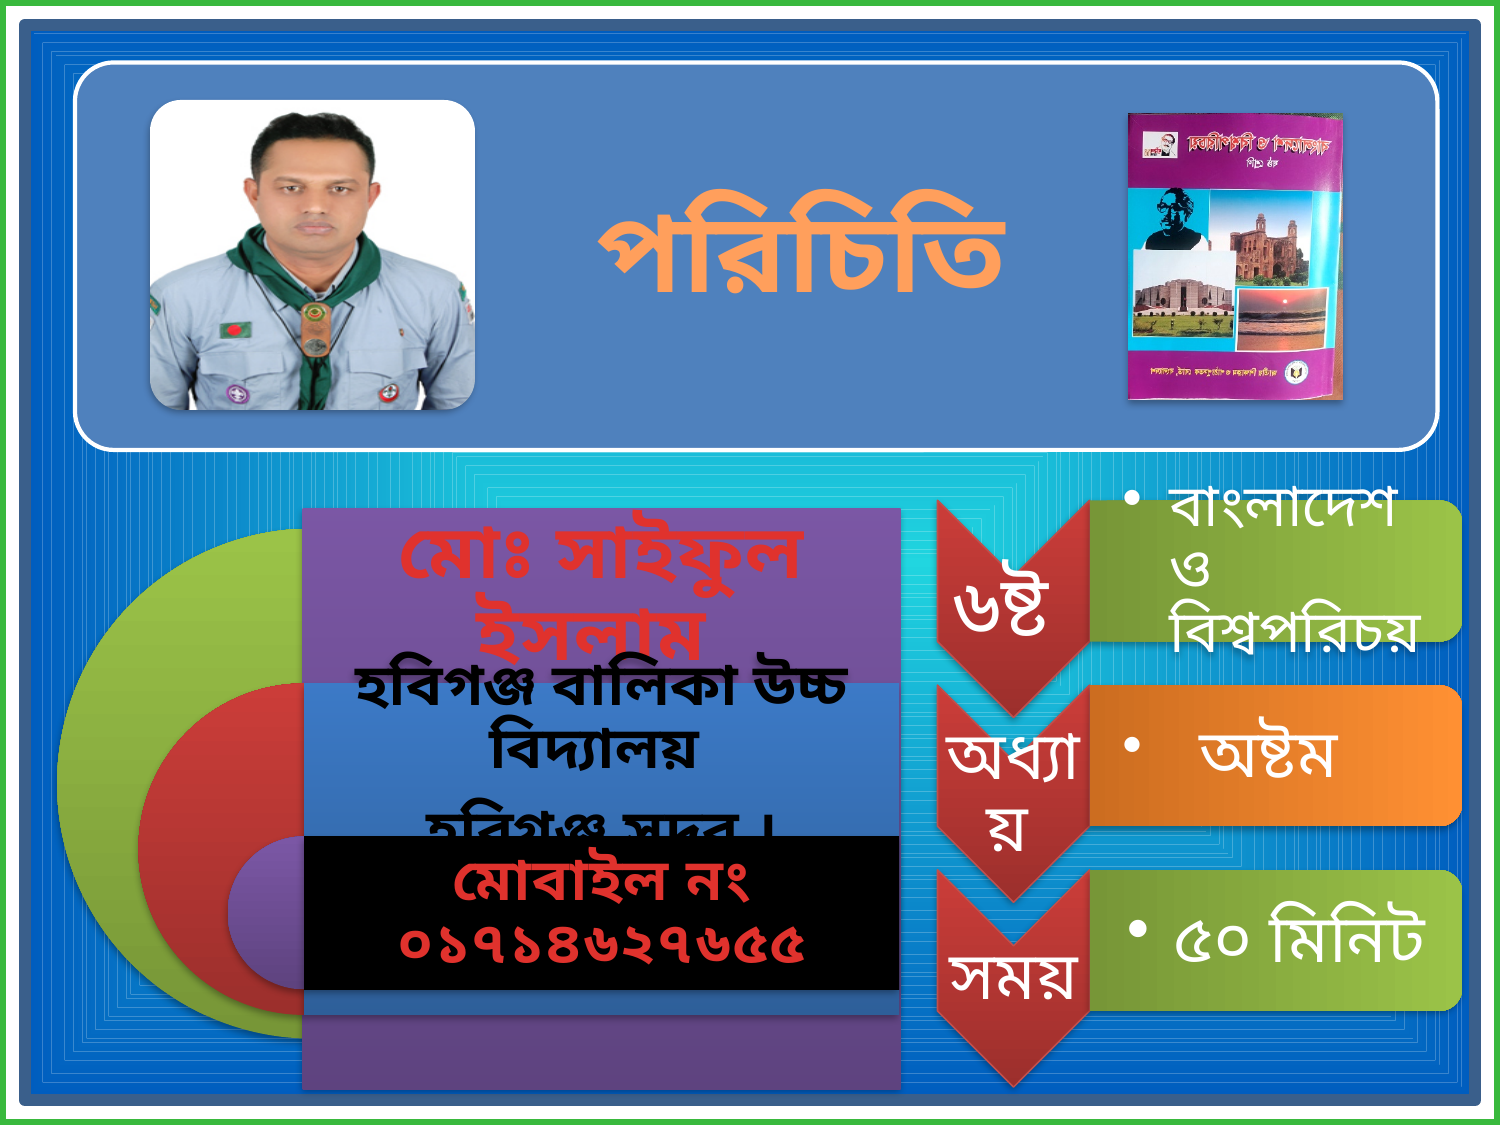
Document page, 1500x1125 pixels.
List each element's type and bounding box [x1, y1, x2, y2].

text_box [0, 0, 1500, 1125]
